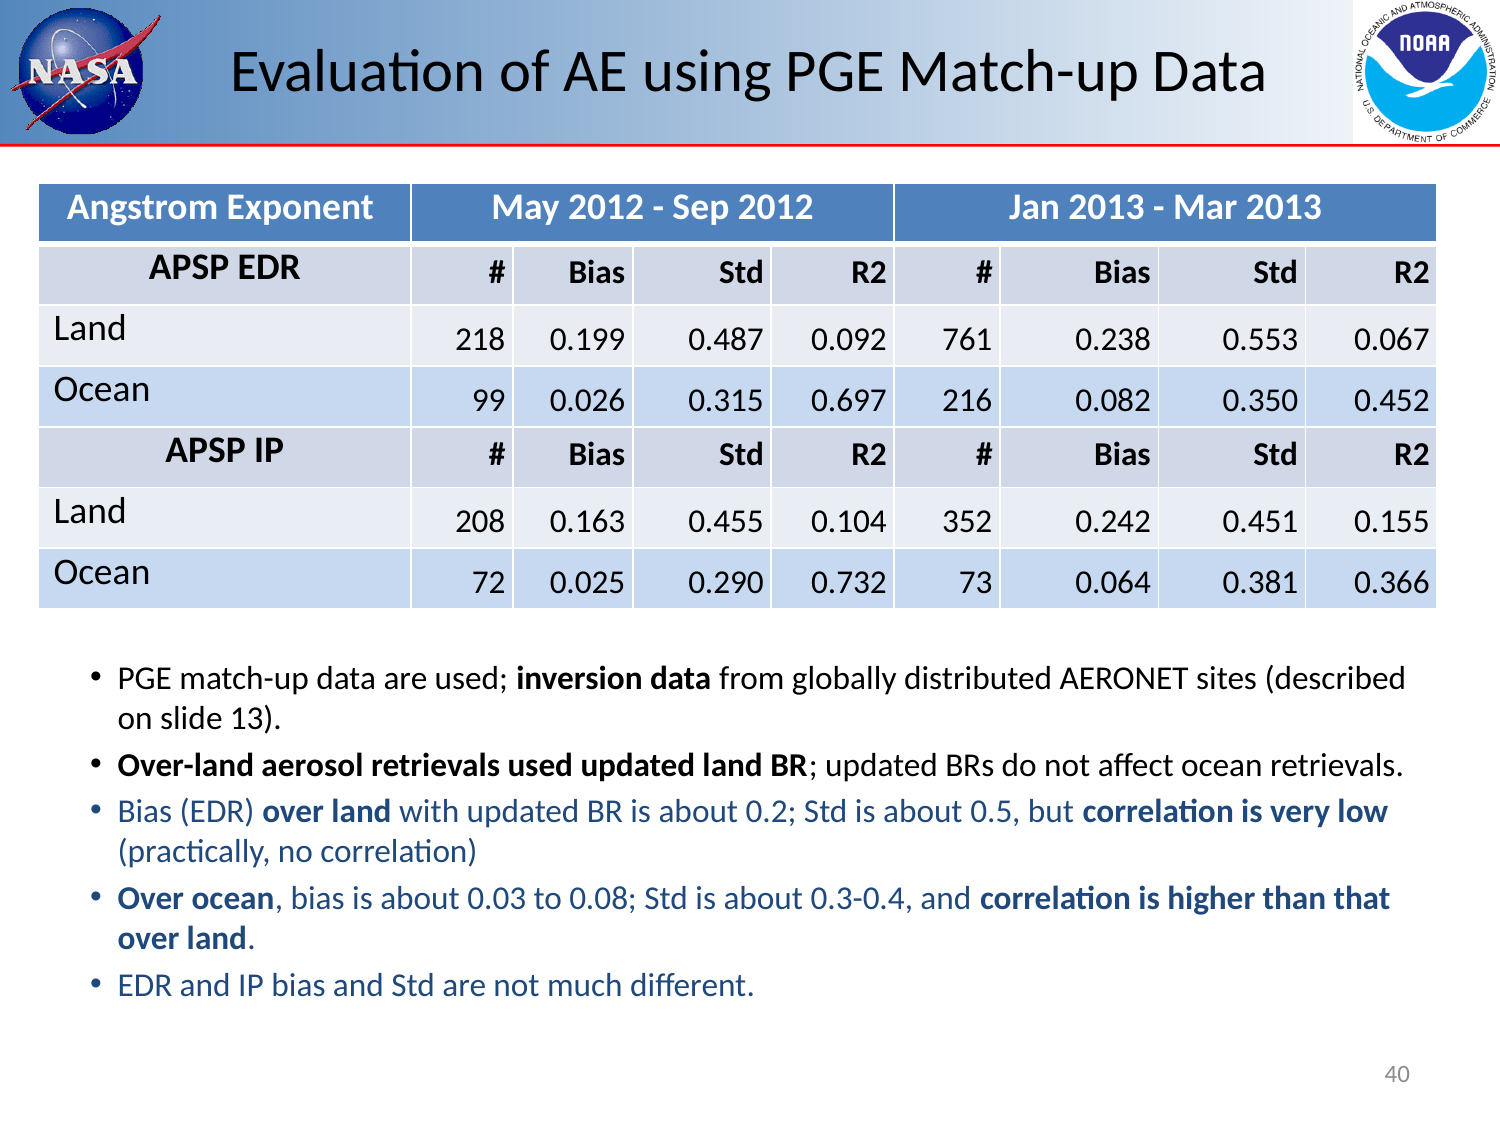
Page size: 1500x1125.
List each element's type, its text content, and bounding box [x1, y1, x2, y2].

table_cell R2 [1306, 247, 1436, 304]
table_cell 0.082 [1001, 367, 1158, 426]
table_cell Ocean [39, 549, 410, 608]
table_cell 0.163 [514, 488, 632, 547]
table_cell R2 [772, 428, 893, 487]
table_cell 0.732 [772, 549, 893, 608]
slide_number 40 [1074, 1042, 1425, 1103]
table_cell 0.381 [1159, 549, 1305, 608]
table_cell 0.452 [1306, 367, 1436, 426]
table_header May 2012 - Sep 2012 [412, 184, 893, 241]
table_cell Land [39, 488, 410, 547]
table_cell R2 [1306, 428, 1436, 487]
table_cell 208 [412, 488, 512, 547]
table_cell Bias [514, 247, 632, 304]
table_cell 0.451 [1159, 488, 1305, 547]
table_cell 0.290 [634, 549, 770, 608]
table_cell 73 [895, 549, 999, 608]
list PGE match-up data are used; inversion data from globally distributed AERONET sites (described on slide 13). Over-land aerosol retrievals used updated land BR; updated BRs do not affect ocean retrievals. Bias (EDR) over land with updated BR is about 0.2; Std is about 0.5, but correlation is very low (practically, no correlation) Over ocean, bias is about 0.03 to 0.08; Std is about 0.3-0.4, and correlation is higher than that over land. EDR and IP bias and Std are not much different. [75, 648, 1425, 1055]
table_cell 0.242 [1001, 488, 1158, 547]
table_cell Ocean [39, 367, 410, 426]
table_cell 0.067 [1306, 306, 1436, 365]
table_cell 0.025 [514, 549, 632, 608]
table_cell 72 [412, 549, 512, 608]
table_cell 0.315 [634, 367, 770, 426]
table_cell Bias [514, 428, 632, 487]
table_cell 0.350 [1159, 367, 1305, 426]
table_cell # [895, 247, 999, 304]
table_cell APSP EDR [39, 247, 410, 304]
table_cell 0.238 [1001, 306, 1158, 365]
table_cell 0.455 [634, 488, 770, 547]
table_cell APSP IP [39, 428, 410, 487]
table_cell 0.026 [514, 367, 632, 426]
title Evaluation of AE using PGE Match-up Data [162, 0, 1350, 135]
table_cell 0.064 [1001, 549, 1158, 608]
table_header Jan 2013 - Mar 2013 [895, 184, 1436, 241]
table_cell 0.092 [772, 306, 893, 365]
table_cell 0.553 [1159, 306, 1305, 365]
table_cell 0.104 [772, 488, 893, 547]
table_cell 0.487 [634, 306, 770, 365]
table_cell Std [634, 247, 770, 304]
table_cell 216 [895, 367, 999, 426]
table_cell 0.199 [514, 306, 632, 365]
table_cell # [895, 428, 999, 487]
table_cell Bias [1001, 247, 1158, 304]
table_cell Std [1159, 428, 1305, 487]
table_header Angstrom Exponent [39, 184, 410, 241]
table_cell 99 [412, 367, 512, 426]
table_cell Std [634, 428, 770, 487]
table_cell 0.155 [1306, 488, 1436, 547]
table_cell 352 [895, 488, 999, 547]
table_cell R2 [772, 247, 893, 304]
table_cell # [412, 247, 512, 304]
table_cell Bias [1001, 428, 1158, 487]
table_cell 761 [895, 306, 999, 365]
table_cell Std [1159, 247, 1305, 304]
table_cell 0.697 [772, 367, 893, 426]
table_cell 0.366 [1306, 549, 1436, 608]
table_cell 218 [412, 306, 512, 365]
table_cell Land [39, 306, 410, 365]
picture [0, 0, 161, 142]
picture [1353, 0, 1498, 144]
table_cell # [412, 428, 512, 487]
